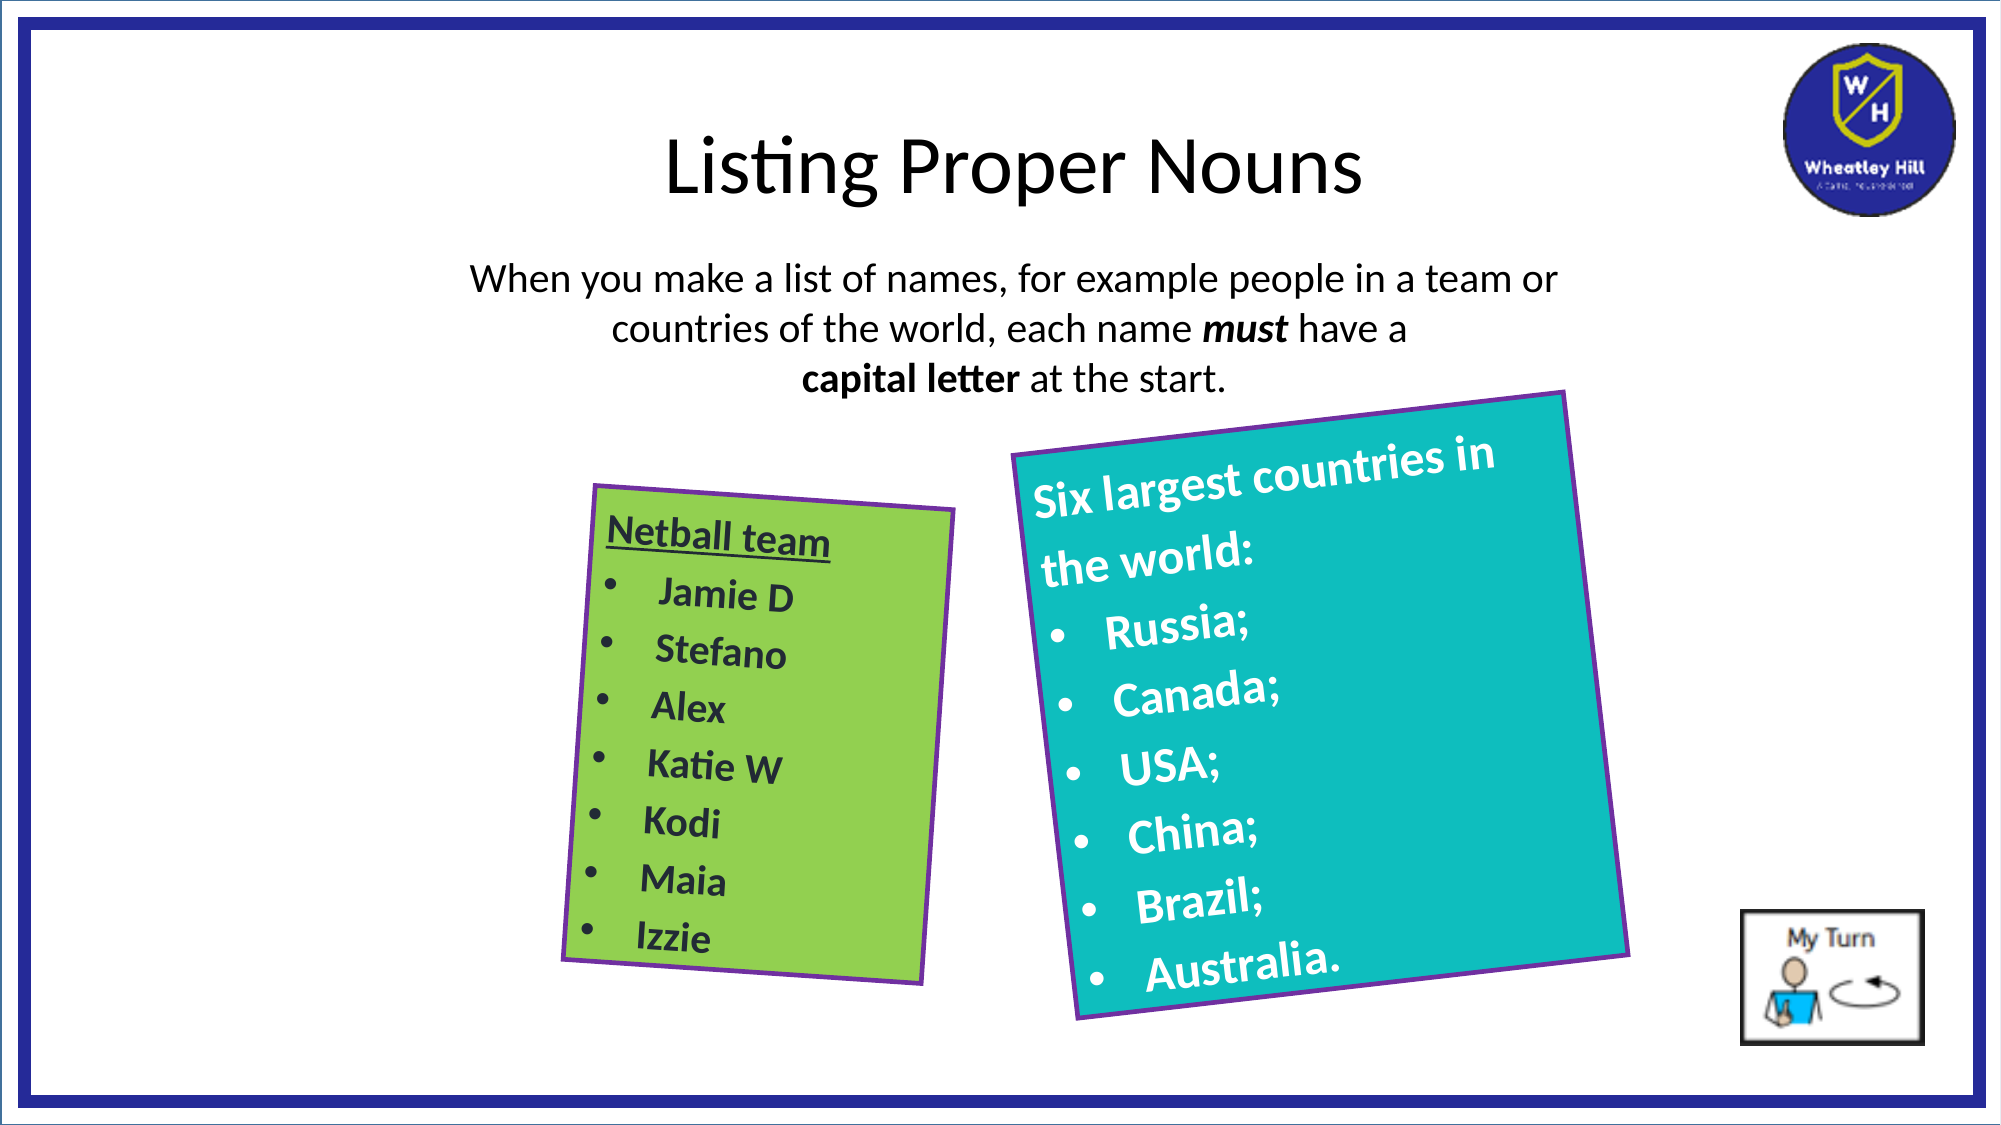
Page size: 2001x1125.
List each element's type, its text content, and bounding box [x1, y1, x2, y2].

text_box When you make a list of names, for example people in a team or countries of the world, each name must have a capital letter at the start. [406, 242, 1623, 408]
picture [0, 0, 2001, 1125]
text_box Netball team Jamie D Stefano Alex Katie W Kodi Maia Izzie [563, 485, 954, 984]
text_box Listing Proper Nouns [421, 102, 1609, 218]
text_box Six largest countries in the world: Russia; Canada; USA; China; Brazil; Australia. [1013, 392, 1629, 1019]
